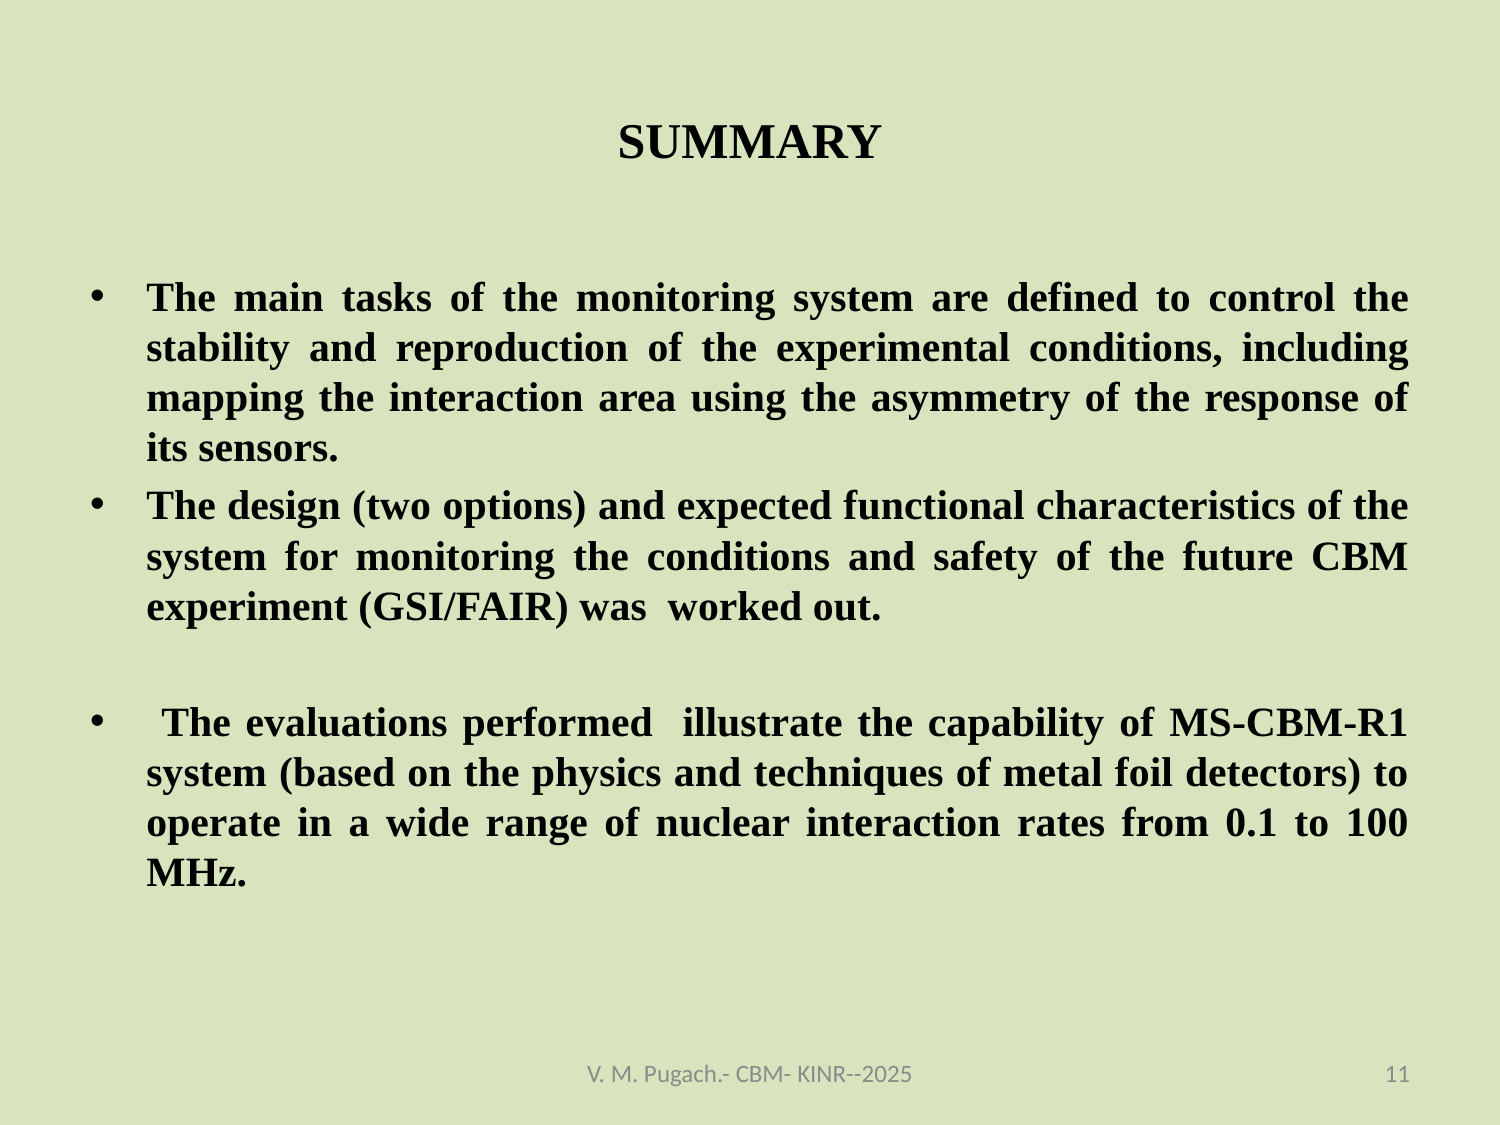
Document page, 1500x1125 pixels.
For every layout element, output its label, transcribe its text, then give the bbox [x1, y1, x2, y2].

slide_number 11 [1074, 1042, 1425, 1103]
title SUMMARY [75, 45, 1425, 233]
list The main tasks of the monitoring system are defined to control the stability and reproduction of the experimental conditions, including mapping the interaction area using the asymmetry of the response of its sensors. The design (two options) and expected functional characteristics of the system for monitoring the conditions and safety of the future CBM experiment (GSI/FAIR) was worked out. The evaluations performed illustrate the capability of MS-CBM-R1 system (based on the physics and techniques of metal foil detectors) to operate in a wide range of nuclear interaction rates from 0.1 to 100 MHz. [75, 262, 1425, 1005]
footer V. M. Pugach.- CBM- KINR--2025 [512, 1042, 988, 1103]
